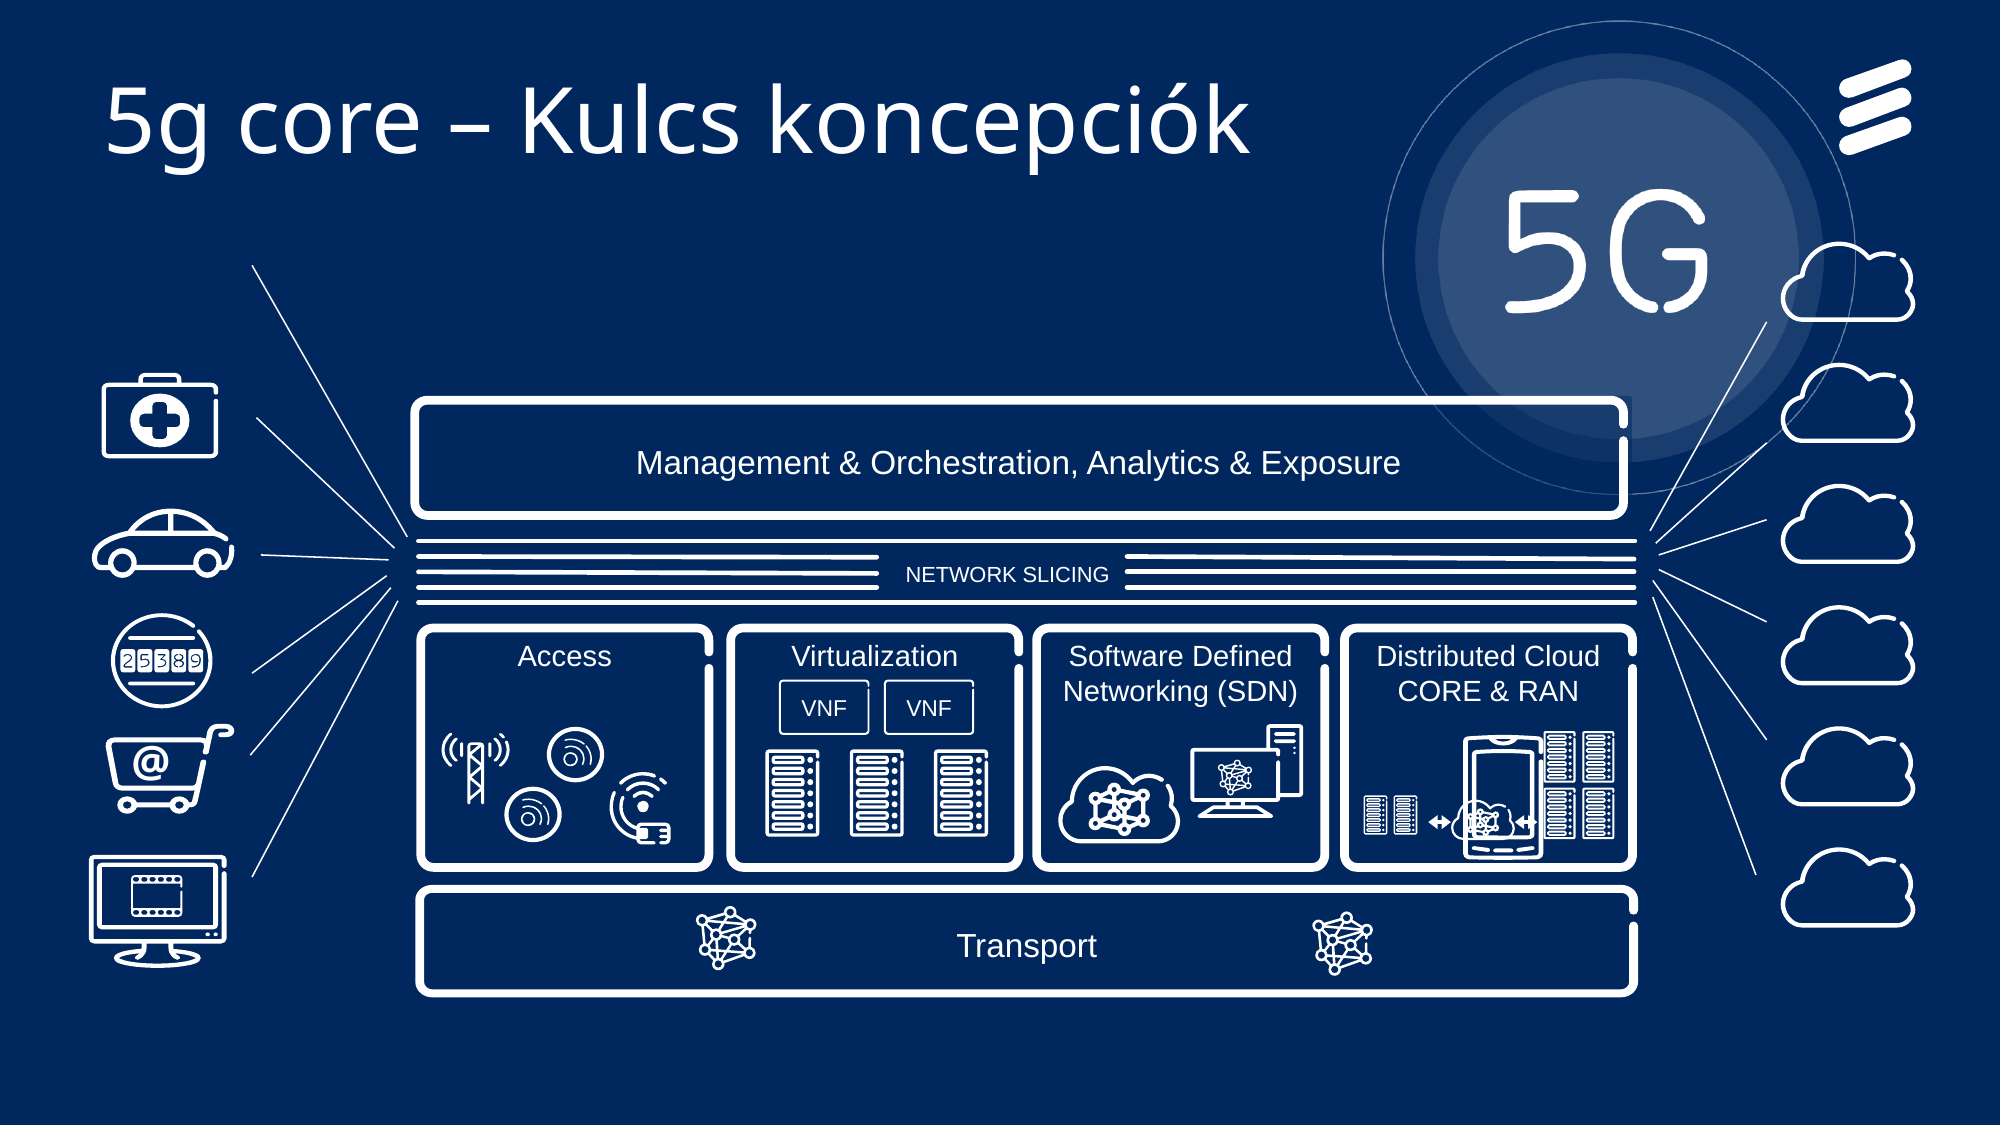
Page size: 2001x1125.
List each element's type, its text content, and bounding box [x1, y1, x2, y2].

text_box [498, 733, 505, 739]
text_box [413, 395, 425, 402]
text_box [1780, 499, 1916, 564]
text_box [101, 372, 219, 459]
text_box [1780, 605, 1916, 686]
text_box Access [416, 623, 714, 872]
text_box [625, 781, 660, 792]
text_box [1861, 490, 1897, 503]
text_box [659, 777, 667, 785]
text_box [467, 742, 485, 805]
text_box [619, 772, 656, 785]
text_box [260, 557, 389, 561]
text_box [1862, 257, 1916, 322]
text_box [1780, 847, 1916, 928]
text_box Management & Orchestration, Analytics & Exposure [413, 395, 1628, 520]
text_box [411, 504, 1632, 612]
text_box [1658, 569, 1767, 622]
text_box NETWORK SLICING [890, 553, 1125, 595]
text_box [609, 790, 671, 845]
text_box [1649, 321, 1767, 532]
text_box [251, 265, 408, 538]
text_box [1339, 623, 1638, 872]
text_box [1658, 551, 1767, 556]
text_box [1655, 539, 1767, 544]
text_box [449, 737, 458, 762]
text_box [105, 723, 235, 814]
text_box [88, 854, 227, 969]
text_box [1862, 248, 1897, 261]
text_box [1862, 378, 1916, 443]
text_box [498, 740, 510, 767]
text_box [493, 737, 502, 762]
text_box Transport [415, 884, 1639, 998]
text_box [460, 742, 464, 758]
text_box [1652, 580, 1767, 741]
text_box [251, 575, 387, 674]
text_box [695, 905, 757, 971]
text_box [0, 0, 2000, 1125]
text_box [1032, 623, 1330, 872]
picture [1382, 20, 1912, 495]
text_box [548, 728, 603, 781]
text_box [91, 508, 235, 578]
text_box [1862, 369, 1897, 382]
text_box 5g core – Kulcs koncepciók [91, 39, 1377, 219]
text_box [1652, 746, 1757, 876]
text_box [1312, 911, 1373, 974]
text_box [726, 623, 1024, 872]
text_box [1780, 726, 1916, 807]
text_box [488, 742, 492, 758]
text_box [420, 405, 1618, 511]
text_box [506, 788, 560, 841]
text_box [1126, 556, 1635, 588]
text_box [251, 600, 399, 878]
text_box [441, 732, 453, 767]
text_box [250, 677, 392, 756]
text_box [110, 613, 213, 709]
